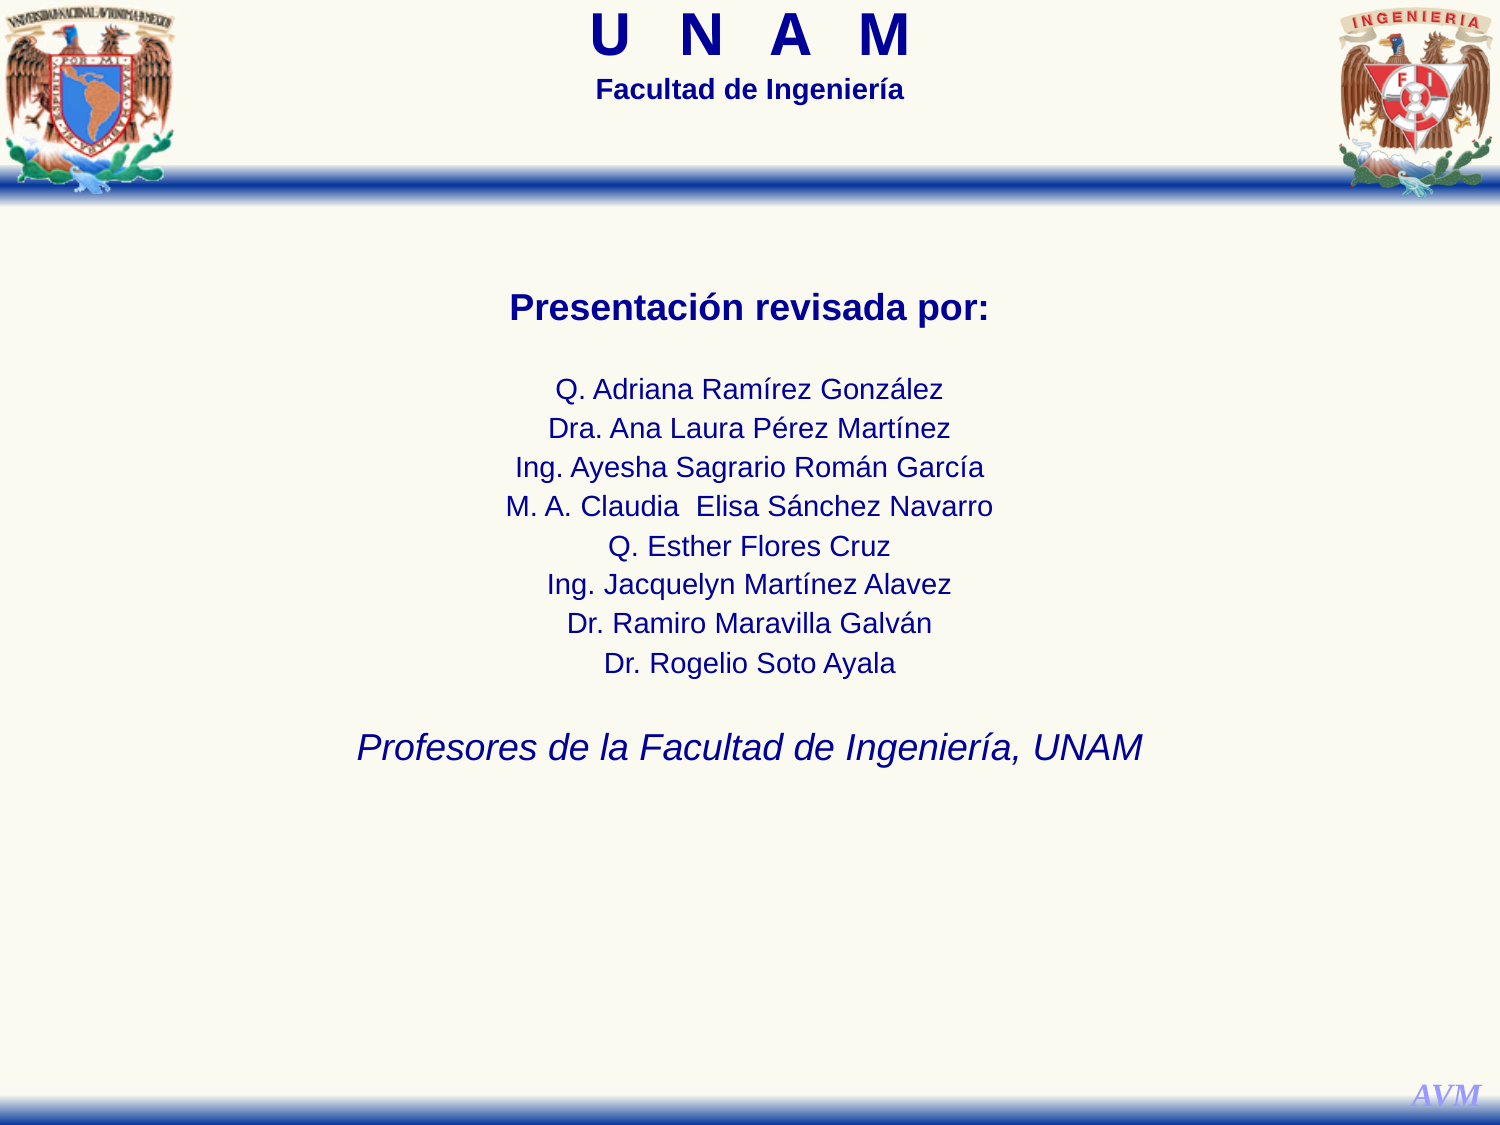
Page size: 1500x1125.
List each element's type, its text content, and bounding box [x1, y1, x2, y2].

picture [1333, 0, 1498, 206]
text_box Presentación revisada por: Q. Adriana Ramírez González Dra. Ana Laura Pérez Martínez Ing. Ayesha Sagrario Román García M. A. Claudia Elisa Sánchez Navarro Q. Esther Flores Cruz Ing. Jacquelyn Martínez Alavez Dr. Ramiro Maravilla Galván Dr. Rogelio Soto Ayala Profesores de la Facultad de Ingeniería, UNAM [289, 287, 1211, 775]
picture [2, 0, 180, 197]
